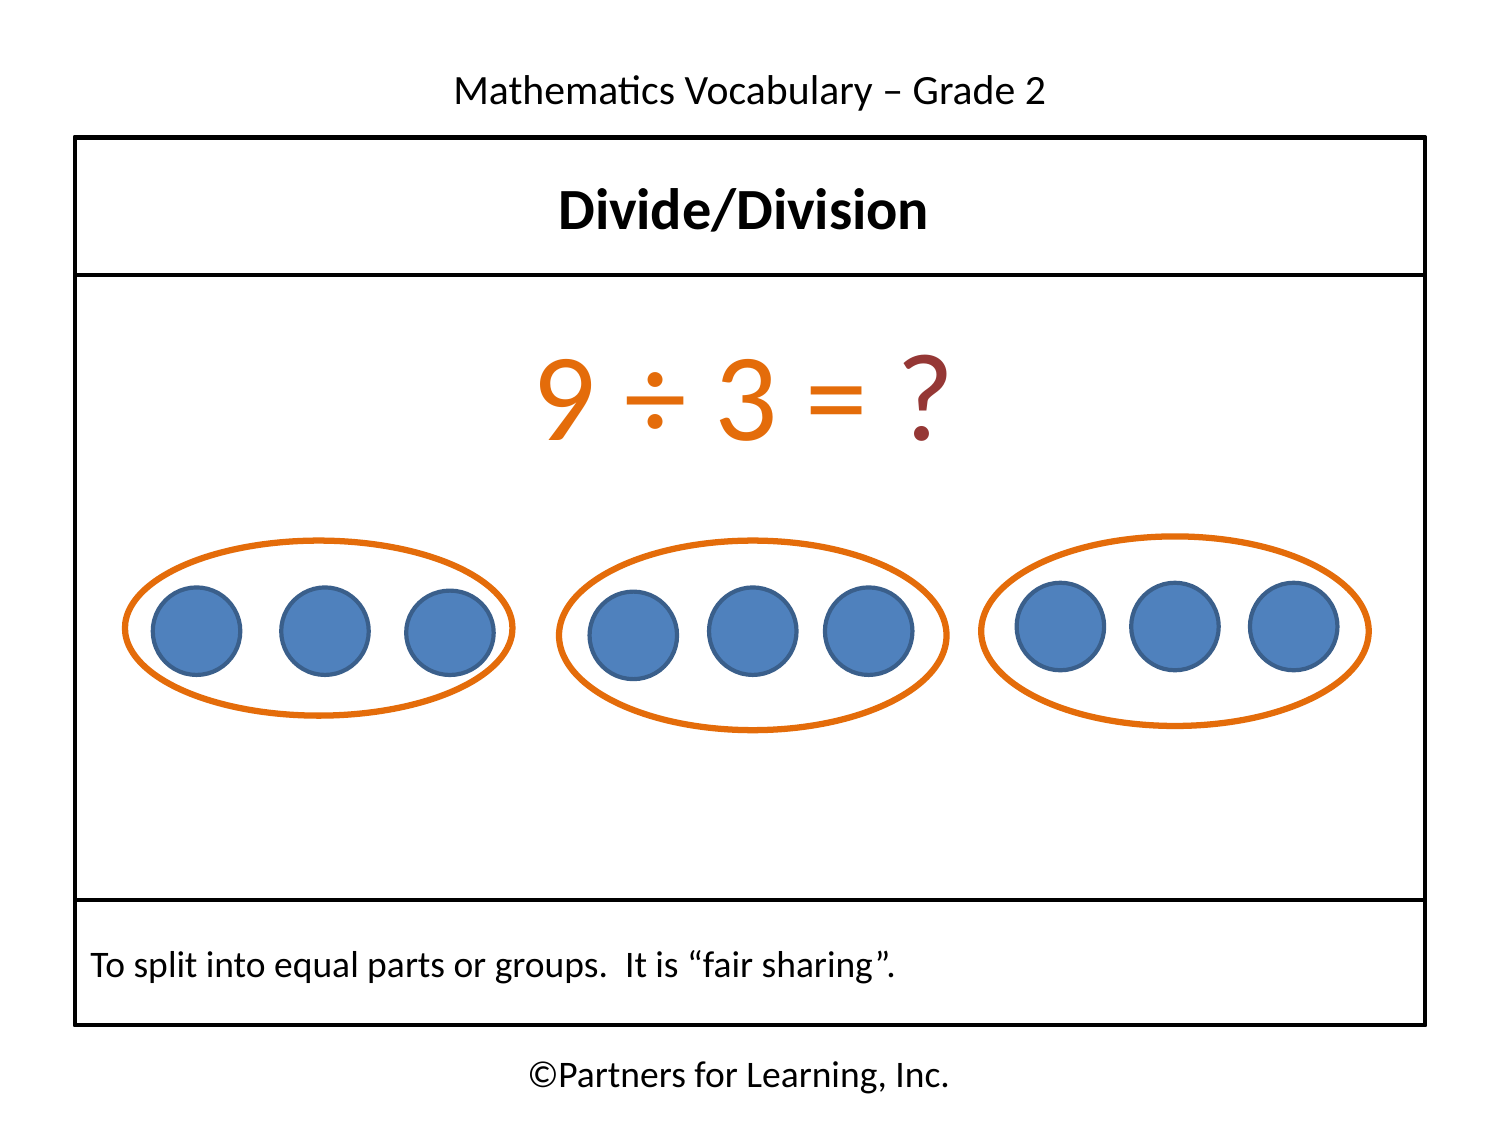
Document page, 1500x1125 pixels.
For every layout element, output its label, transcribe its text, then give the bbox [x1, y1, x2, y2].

text_box To split into equal parts or groups. It is “fair sharing”. [75, 932, 1364, 992]
footer ©Partners for Learning, Inc. [512, 1042, 988, 1103]
text_box [74, 275, 1425, 900]
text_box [980, 536, 1369, 727]
text_box [74, 900, 1425, 1025]
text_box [124, 540, 513, 716]
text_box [558, 540, 947, 731]
text_box 9 ÷ 3 = ? [462, 308, 1025, 474]
text_box [74, 137, 1425, 275]
text_box Divide/Division [468, 163, 1019, 249]
